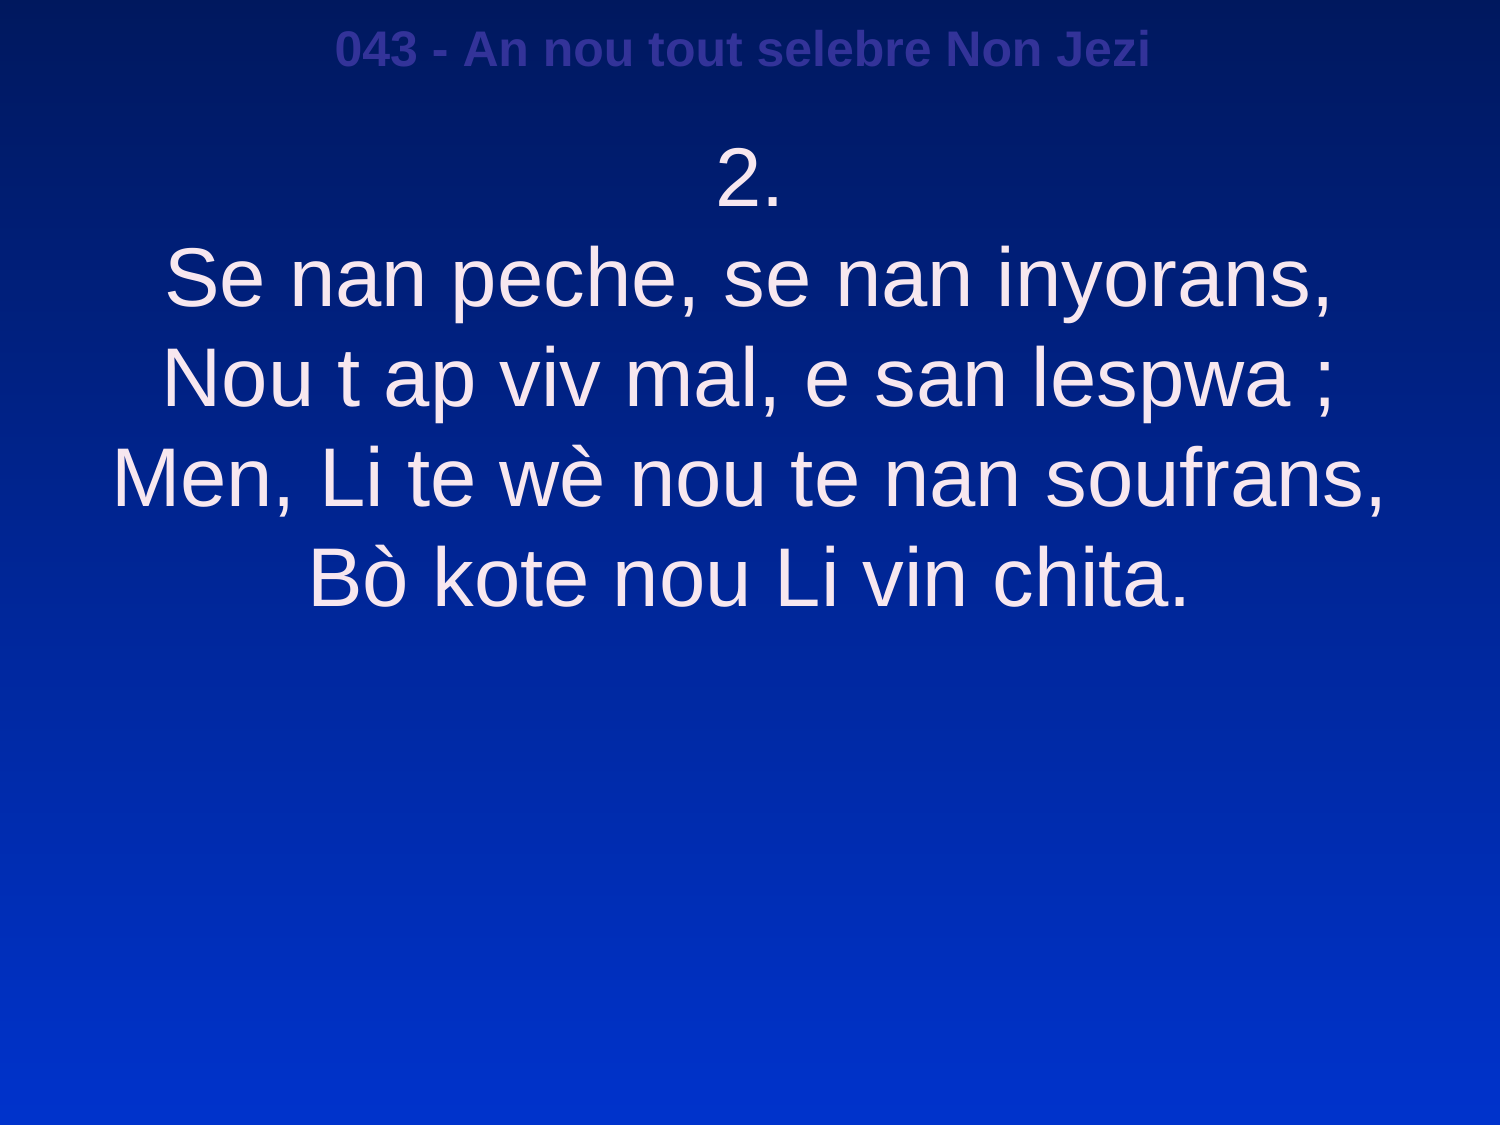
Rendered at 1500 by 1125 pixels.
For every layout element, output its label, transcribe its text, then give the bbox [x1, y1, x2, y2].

text_box 2. Se nan peche, se nan inyorans, Nou t ap viv mal, e san lespwa ; Men, Li te wè nou te nan soufrans, Bò kote nou Li vin chita. [79, 115, 1421, 630]
text_box 043 - An nou tout selebre Non Jezi [0, 9, 1500, 79]
